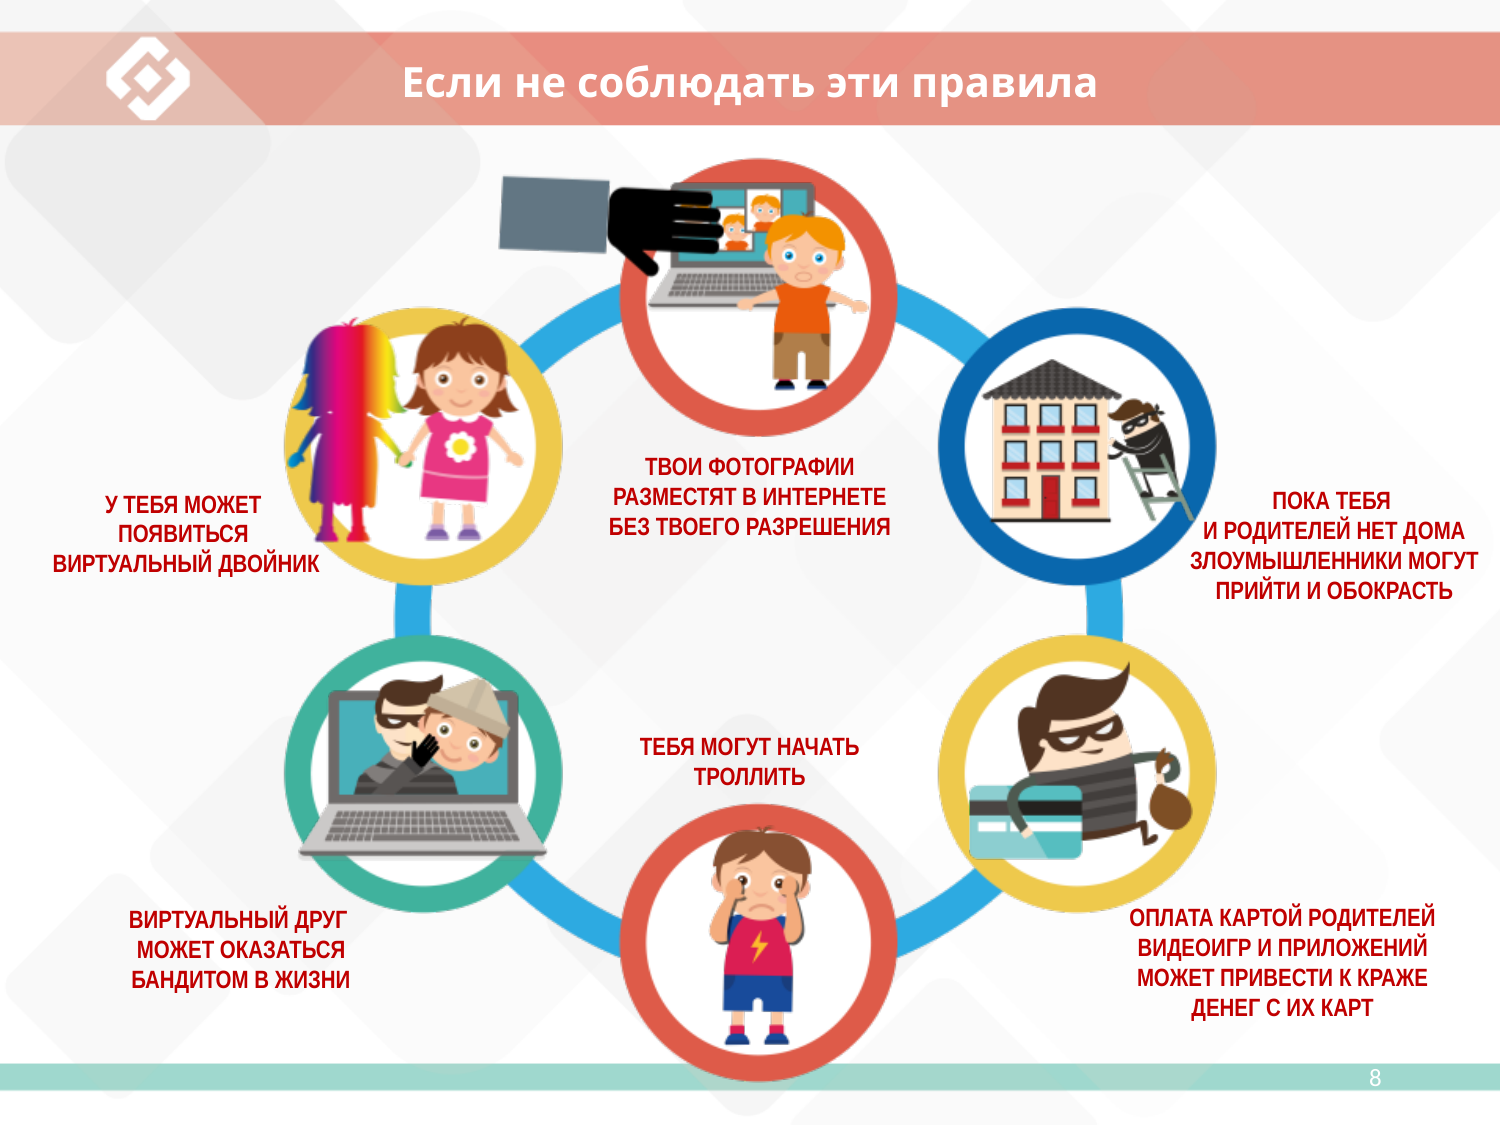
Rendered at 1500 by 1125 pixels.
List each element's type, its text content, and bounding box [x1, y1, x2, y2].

text_box ПОКА ТЕБЯ И РОДИТЕЛЕЙ НЕТ ДОМА ЗЛОУМЫШЛЕННИКИ МОГУТ ПРИЙТИ И ОБОКРАСТЬ [1245, 477, 1500, 612]
text_box У ТЕБЯ МОЖЕТ ПОЯВИТЬСЯ ВИРТУАЛЬНЫЙ ДВОЙНИК [0, 480, 250, 586]
text_box ОПЛАТА КАРТОЙ РОДИТЕЛЕЙ ВИДЕОИГР И ПРИЛОЖЕНИЙ МОЖЕТ ПРИВЕСТИ К КРАЖЕ ДЕНЕГ С ИХ КАРТ [1245, 893, 1471, 1029]
text_box Если не соблюдать эти правила [0, 48, 1500, 113]
picture [0, 0, 1500, 48]
slide_number 8 [1245, 1046, 1397, 1107]
text_box ВИРТУАЛЬНЫЙ ДРУГ МОЖЕТ ОКАЗАТЬСЯ БАНДИТОМ В ЖИЗНИ [71, 896, 250, 1001]
picture [0, 113, 1500, 1125]
